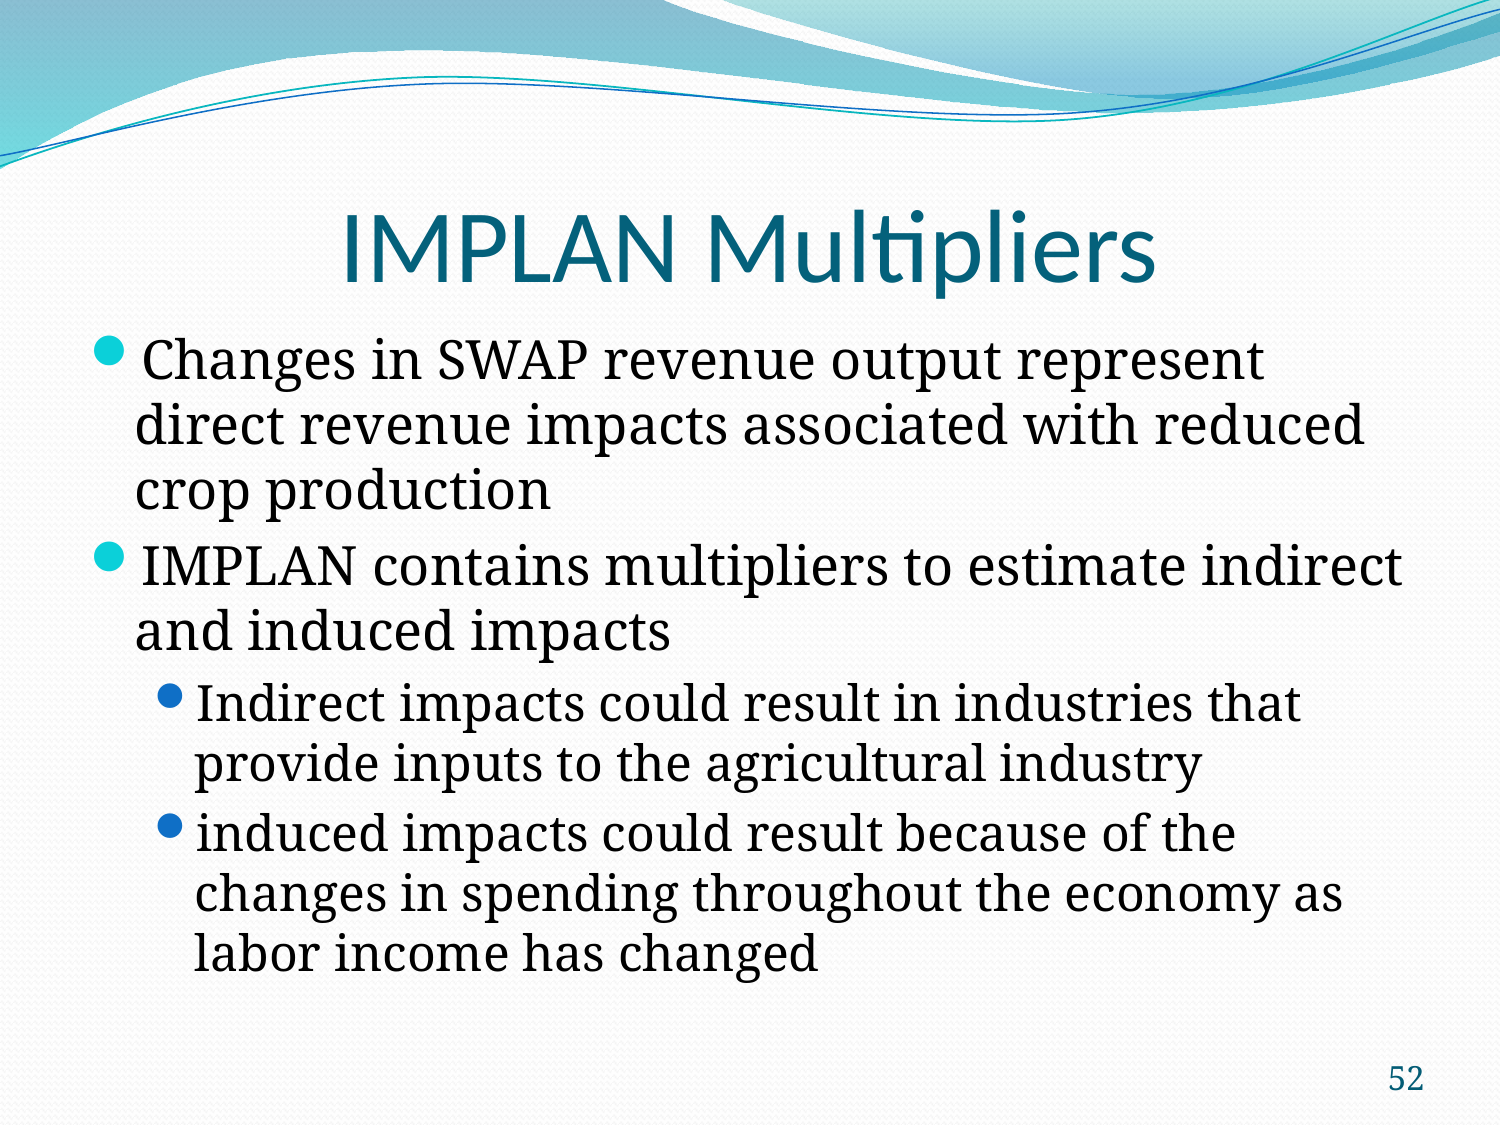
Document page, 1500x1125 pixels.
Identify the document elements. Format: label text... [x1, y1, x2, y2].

title IMPLAN Multipliers [75, 115, 1425, 303]
list Changes in SWAP revenue output represent direct revenue impacts associated with reduced crop production IMPLAN contains multipliers to estimate indirect and induced impacts Indirect impacts could result in industries that provide inputs to the agricultural industry induced impacts could result because of the changes in spending throughout the economy as labor income has changed [75, 317, 1425, 1038]
slide_number 52 [1299, 1042, 1425, 1103]
